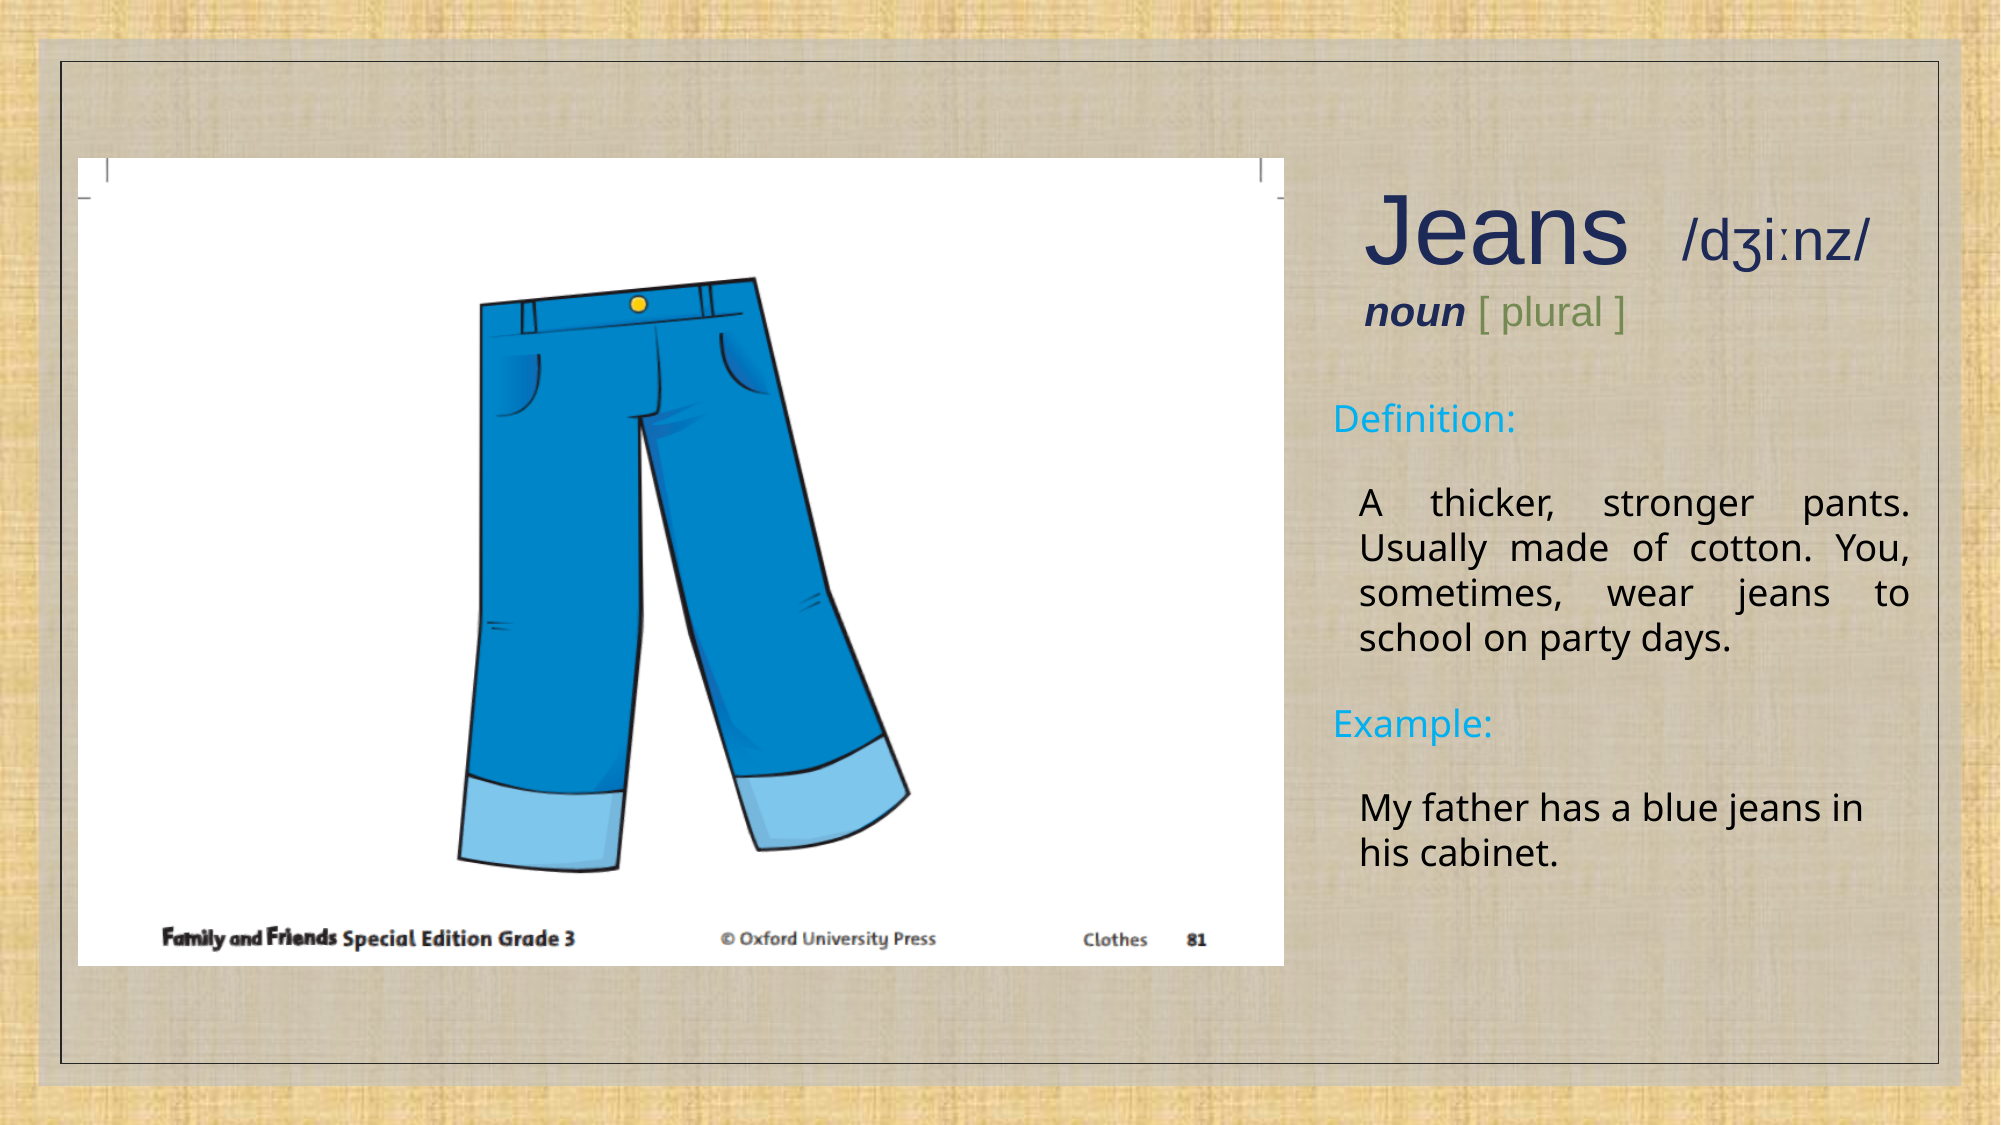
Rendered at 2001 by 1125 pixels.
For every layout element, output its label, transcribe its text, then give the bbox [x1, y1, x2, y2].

text_box My father has a blue jeans in his cabinet. [1344, 776, 1912, 882]
text_box Jeans noun [ plural ] [1349, 157, 1690, 343]
text_box A thicker, stronger pants. Usually made of cotton. You, sometimes, wear jeans to school on party days. [1344, 471, 1926, 667]
picture [0, 0, 2001, 1125]
text_box Definition: [1317, 387, 1688, 448]
text_box Example: [1317, 692, 1688, 753]
text_box /dʒiːnz/ [1651, 194, 1886, 279]
